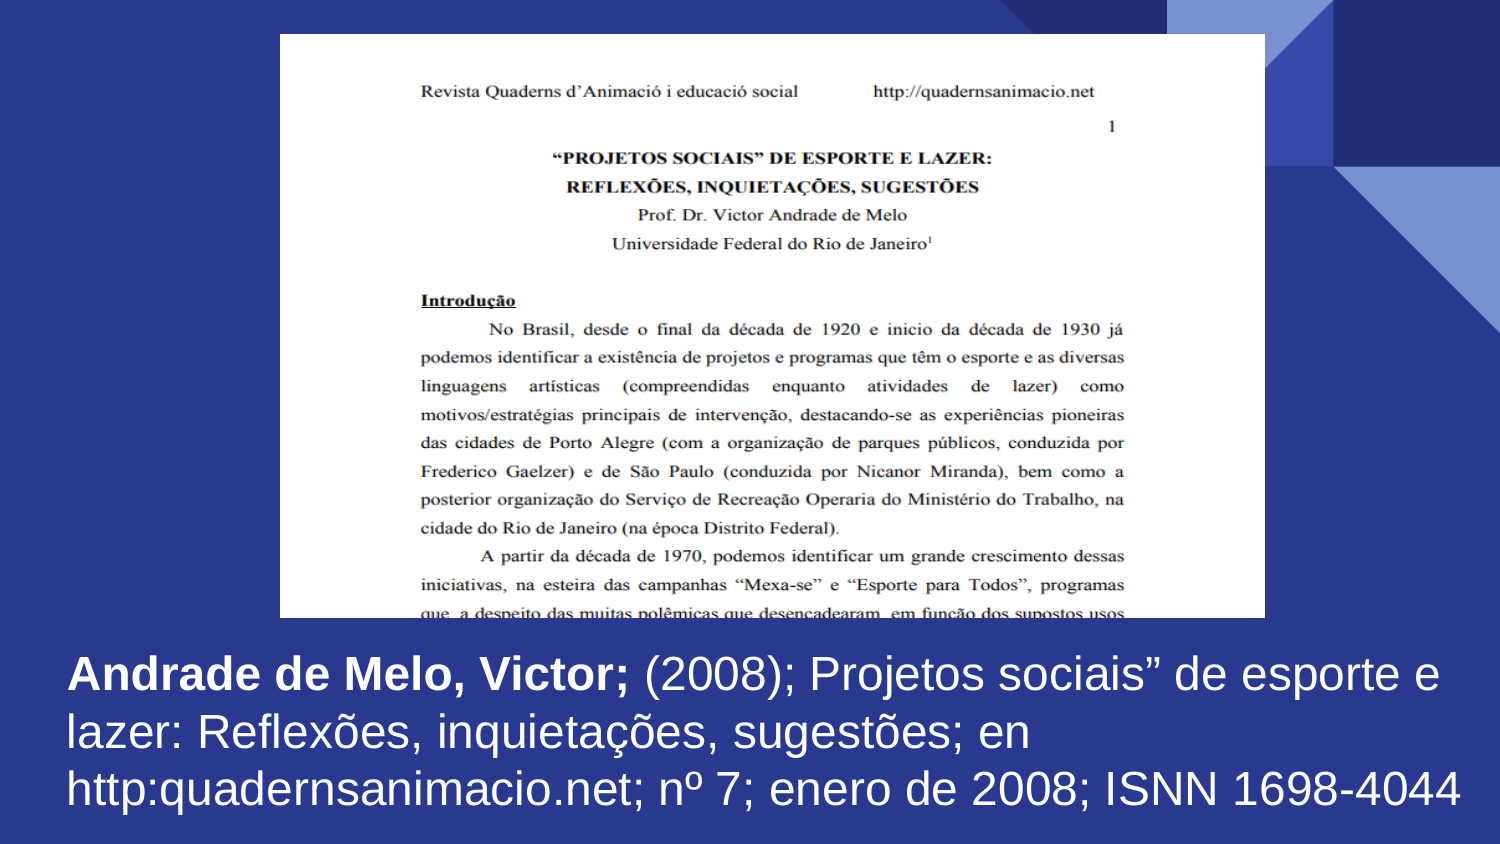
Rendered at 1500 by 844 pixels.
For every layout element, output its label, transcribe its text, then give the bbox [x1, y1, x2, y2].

picture [280, 34, 1265, 619]
subtitle Andrade de Melo, Victor; (2008); Projetos sociais” de esporte e lazer: Reflexões, inquietações, sugestões; en http:quadernsanimacio.net; nº 7; enero de 2008; ISNN 1698-4044 [51, 627, 1491, 825]
